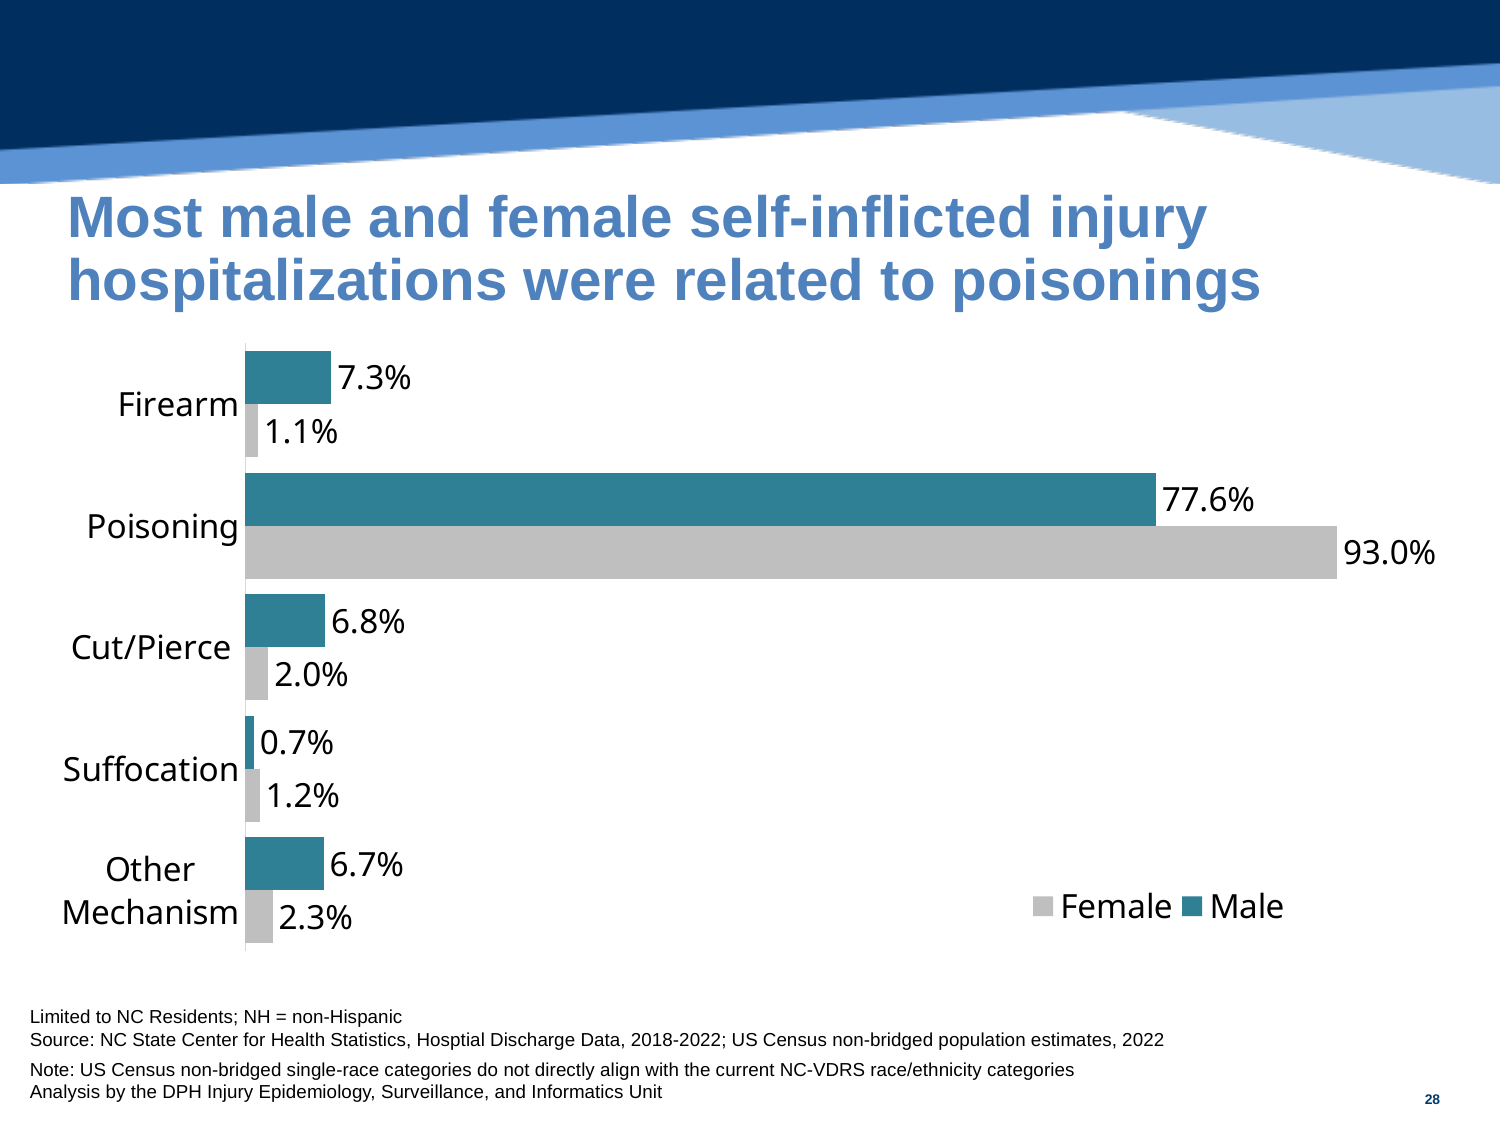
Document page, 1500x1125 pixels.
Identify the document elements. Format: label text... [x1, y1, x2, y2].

chart [33, 329, 1448, 1034]
text_box Limited to NC Residents; NH = non-Hispanic Source: NC State Center for Health Statistics, Hosptial Discharge Data, 2018-2022; US Census non-bridged population estimates, 2022 [14, 975, 1430, 1049]
title Most male and female self-inflicted injury hospitalizations were related to poisonings [52, 179, 1456, 379]
text_box Note: US Census non-bridged single-race categories do not directly align with the current NC-VDRS race/ethnicity categories Analysis by the DPH Injury Epidemiology, Surveillance, and Informatics Unit [14, 1049, 1430, 1110]
slide_number 28 [1362, 1083, 1456, 1125]
